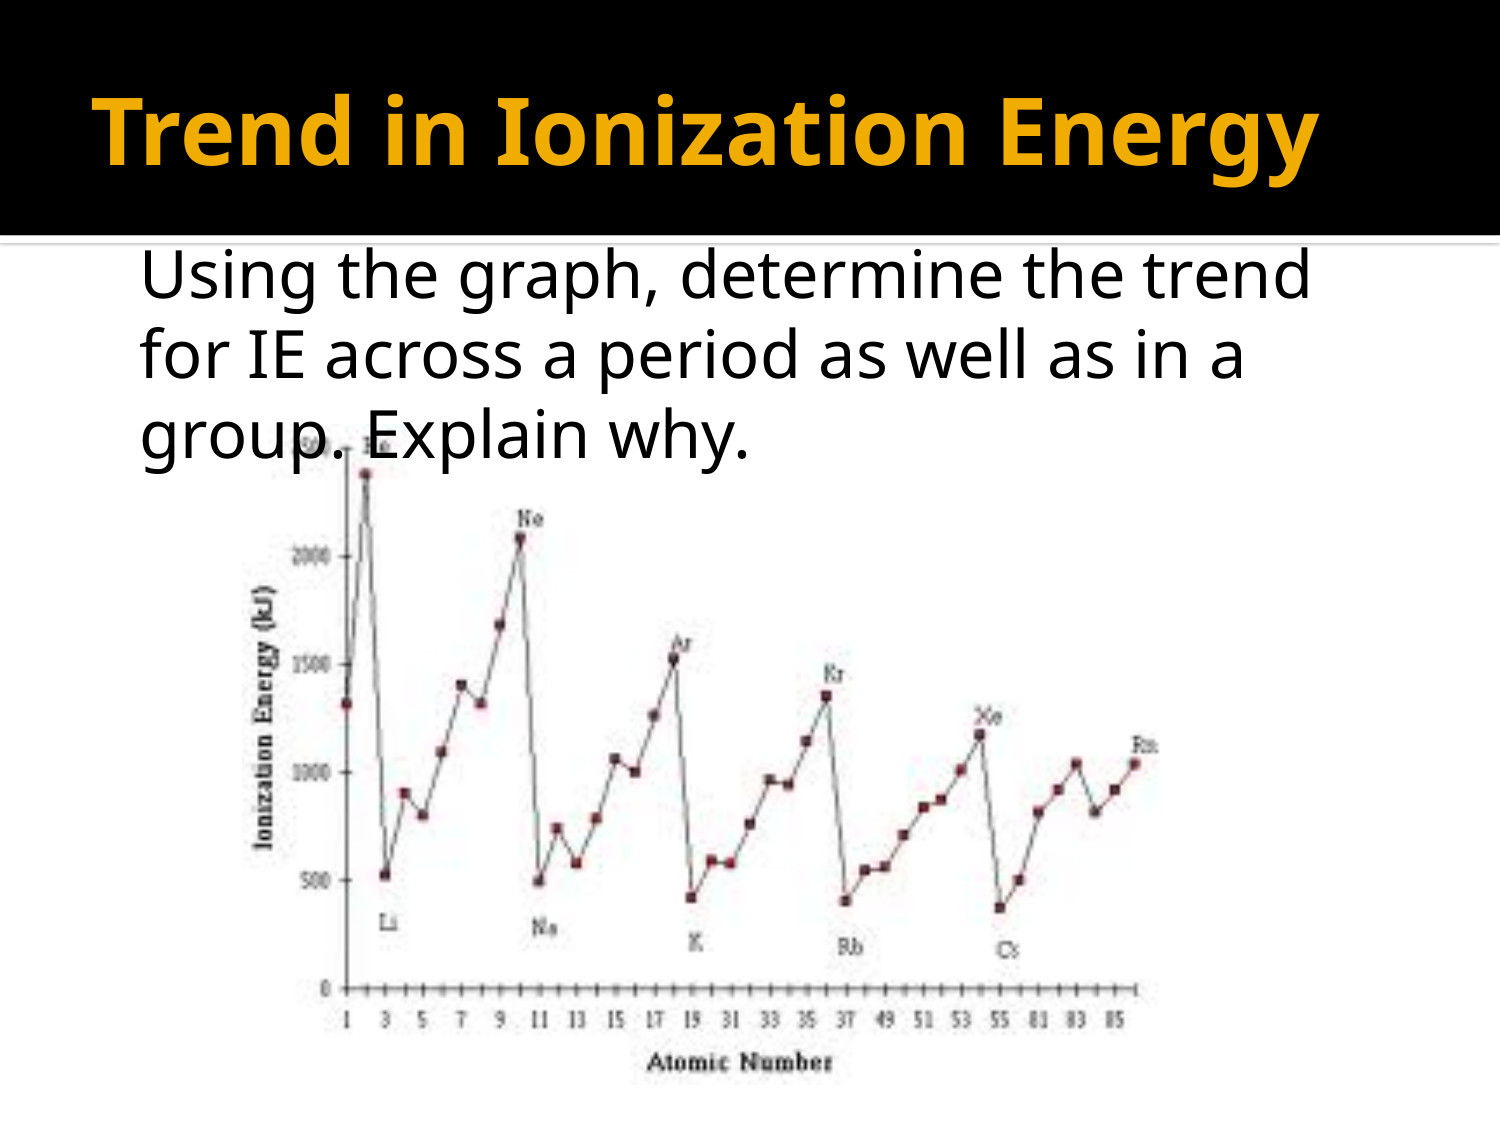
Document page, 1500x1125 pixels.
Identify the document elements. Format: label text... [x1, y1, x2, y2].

text_box Using the graph, determine the trend for IE across a period as well as in a group. Explain why. [125, 224, 1425, 480]
title Trend in Ionization Energy [75, 25, 1425, 231]
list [242, 424, 1163, 1085]
